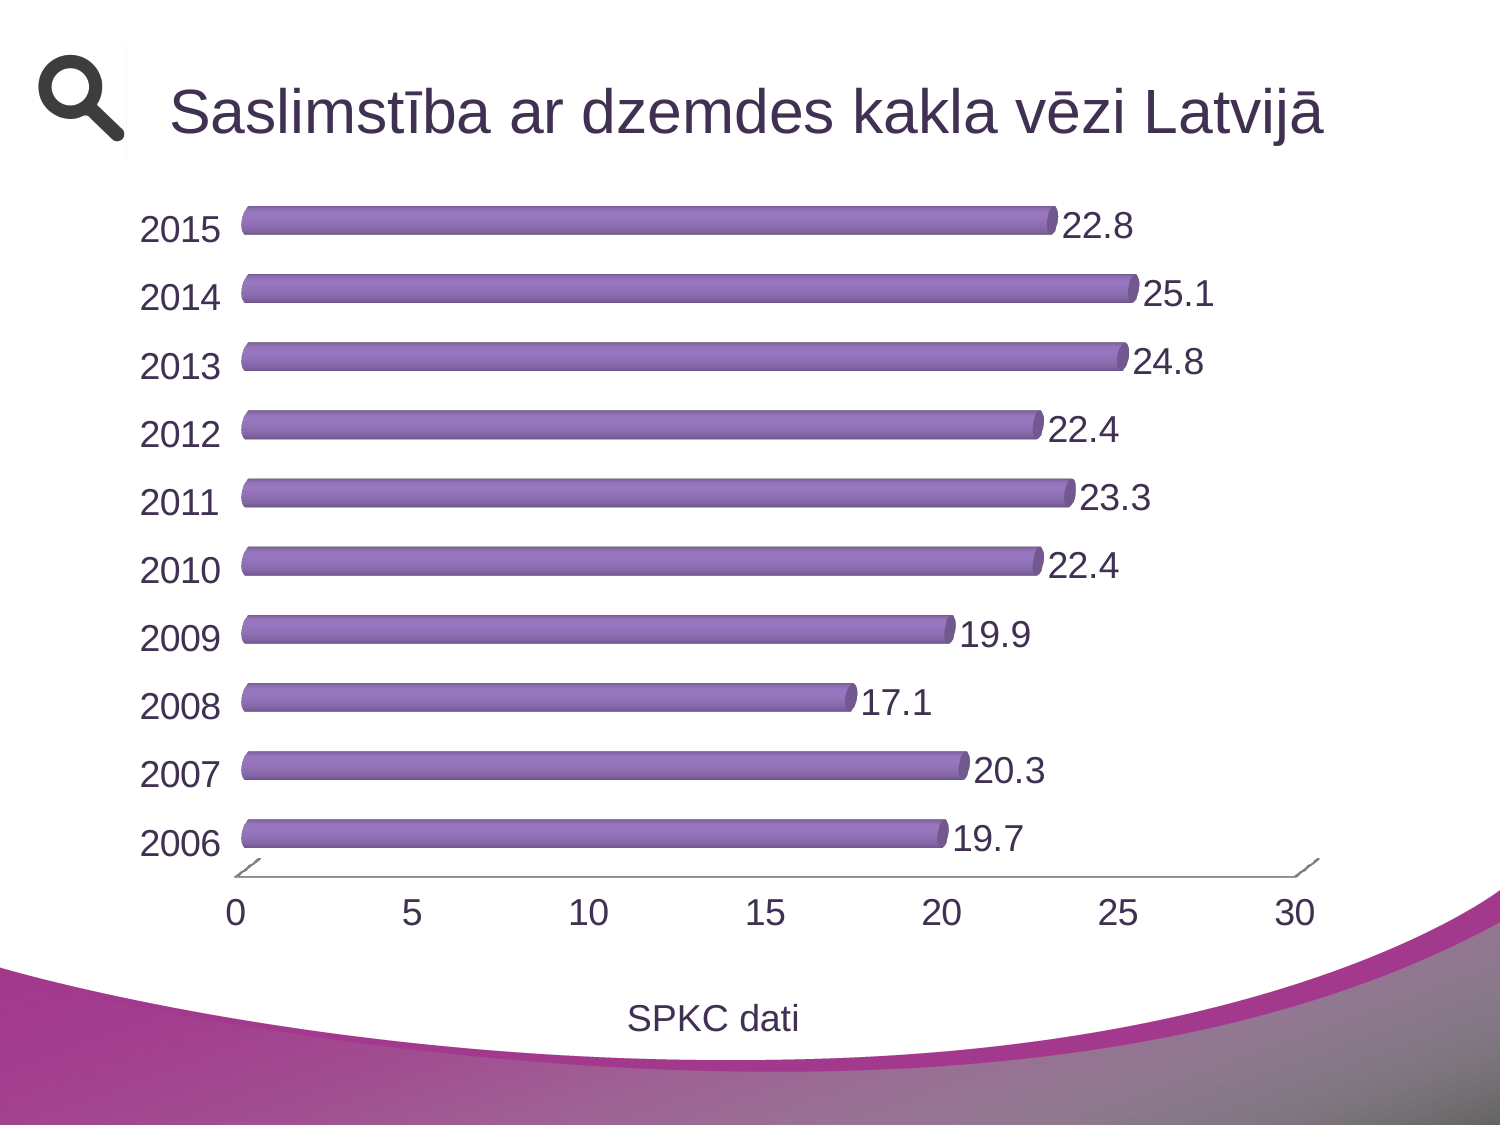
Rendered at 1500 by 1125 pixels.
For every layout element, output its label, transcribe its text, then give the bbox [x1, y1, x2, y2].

text_box SPKC dati [430, 986, 815, 1092]
text_box Saslimstība ar dzemdes kakla vēzi Latvijā [154, 0, 1475, 218]
chart [104, 161, 1355, 950]
picture [0, 0, 1500, 1125]
